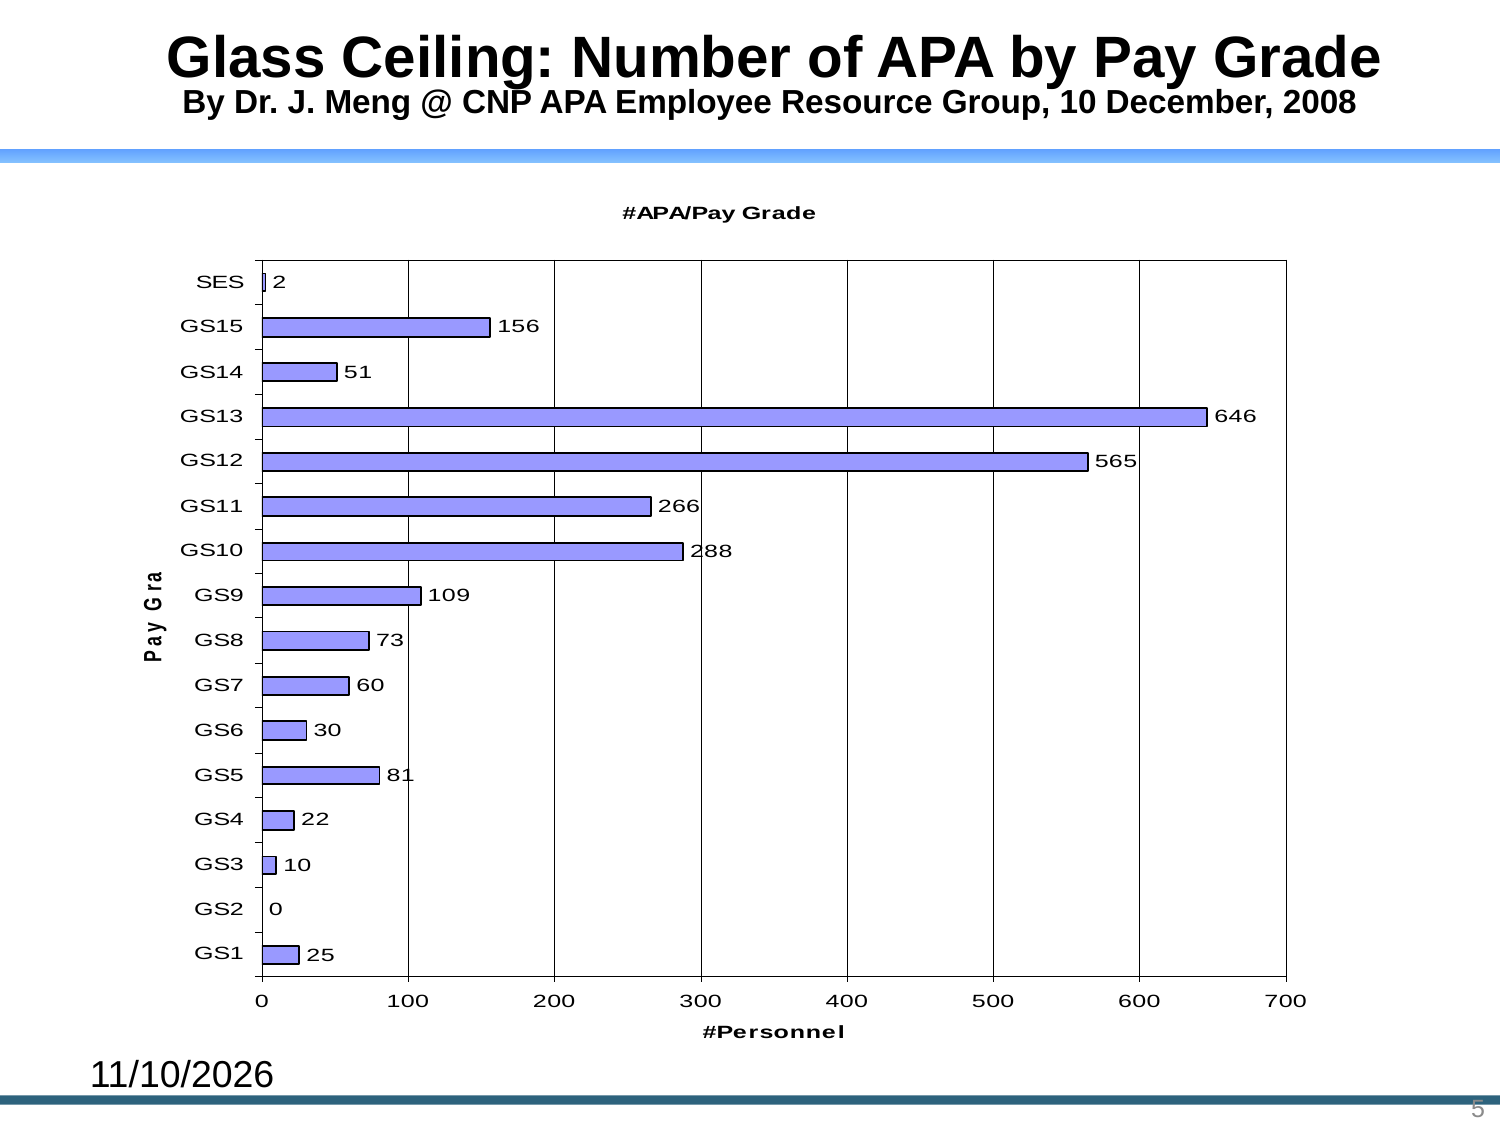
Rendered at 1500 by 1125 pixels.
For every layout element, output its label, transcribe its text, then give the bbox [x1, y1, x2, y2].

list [102, 174, 1338, 1070]
title Glass Ceiling: Number of APA by Pay Grade By Dr. J. Meng @ CNP APA Employee Resource Group, 10 December, 2008 [99, 24, 1450, 123]
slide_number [75, 1042, 425, 1103]
slide_number 5 [1149, 1077, 1500, 1125]
